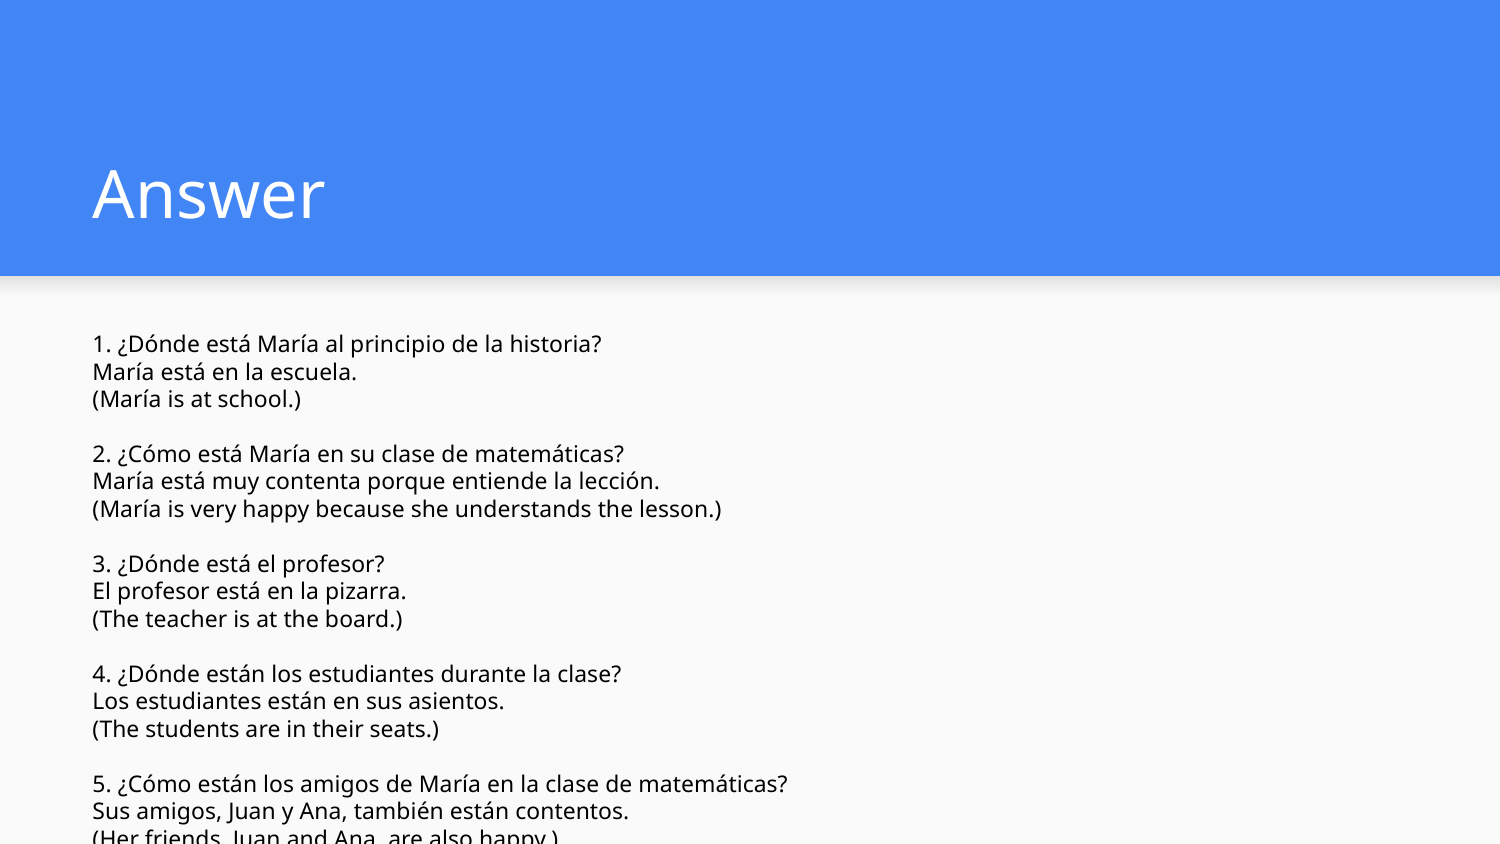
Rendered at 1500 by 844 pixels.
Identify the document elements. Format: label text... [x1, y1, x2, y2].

list 1. ¿Dónde está María al principio de la historia? María está en la escuela. (María is at school.) 2. ¿Cómo está María en su clase de matemáticas? María está muy contenta porque entiende la lección. (María is very happy because she understands the lesson.) 3. ¿Dónde está el profesor? El profesor está en la pizarra. (The teacher is at the board.) 4. ¿Dónde están los estudiantes durante la clase? Los estudiantes están en sus asientos. (The students are in their seats.) 5. ¿Cómo están los amigos de María en la clase de matemáticas? Sus amigos, Juan y Ana, también están contentos. (Her friends, Juan and Ana, are also happy.) 6. ¿Dónde está María después de la clase de matemáticas? María está en el patio de recreo. (María is on the playground.) 7. ¿Con quién está jugando María en el patio de recreo? Juan y Ana están con ella. (Juan and Ana are with her.) 8. ¿Cómo están los niños en el patio de recreo? Todos los niños están felices. (All the children are happy.) 9. ¿Dónde está María más tarde? María está en la biblioteca. (María is in the library.) 10. ¿Qué está haciendo María en la biblioteca? Ella está leyendo un libro. (She is reading a book.) 11. ¿Dónde están los amigos de María en la biblioteca? Sus amigos están en la sección de libros de aventura. (Her friends are in the adventure books section.) 12. ¿Dónde está la bibliotecaria? La bibliotecaria está en su escritorio. (The librarian is at her desk.) 13. ¿Cómo están los estudiantes en la biblioteca? Los estudiantes están tranquilos. (The students are quiet.) 14. ¿Dónde está María a las tres de la tarde? María está en el autobús escolar. (María is on the school bus.) 15. ¿Cómo está María en el autobús escolar? Ella está cansada pero está feliz porque tuvo un buen día. (She is tired but happy because she had a good day.) 16. ¿Dónde está la mamá de María cuando llega a casa? Su mamá está en la cocina. (Her mom is in the kitchen.) 17. ¿Dónde está el papá de María? Su papá está en el jardín. (Her dad is in the garden.) 18. ¿Dónde está María con su perro Max? María está en la sala de estar con su perro, Max. (María is in the living room with her dog, Max.) 19. ¿Cómo está Max cuando ve a María? Max está muy emocionado de ver a María. (Max is very excited to see María.) 20. ¿Dónde está María por la noche? María está en su habitación. (María is in her room.) 21. ¿Qué está haciendo María en su habitación? Ella está haciendo su tarea. (She is doing her homework.) 22. ¿Dónde están los padres de María por la noche? Sus padres están en el comedor. (Her parents are in the dining room.) 23. ¿Cómo están todos al final de la historia? Todos están en casa y están contentos. (Everyone is at home and they are happy.) [77, 314, 1427, 760]
title Answer [77, 121, 1427, 248]
